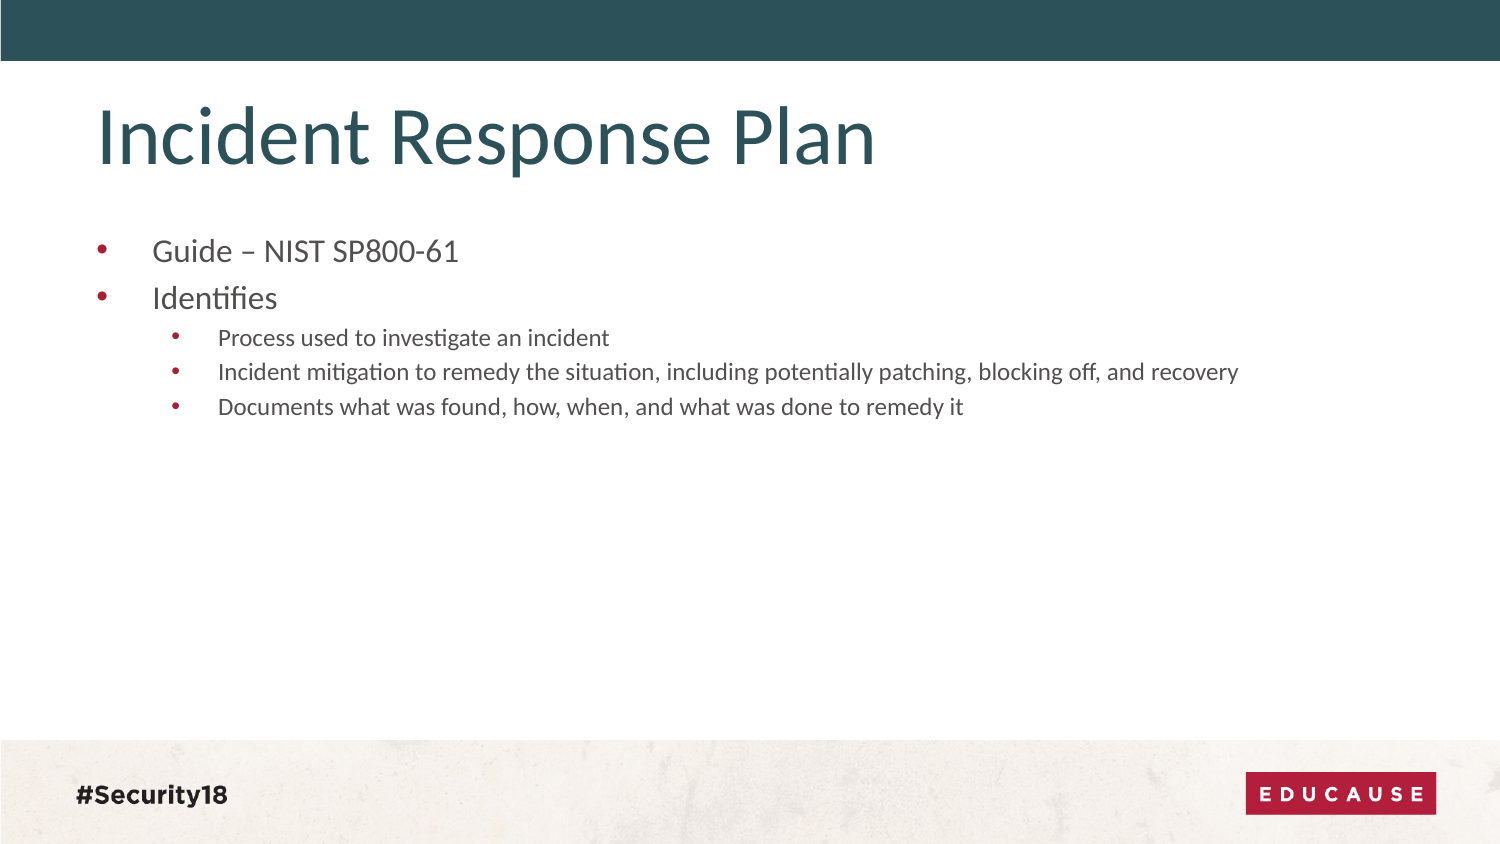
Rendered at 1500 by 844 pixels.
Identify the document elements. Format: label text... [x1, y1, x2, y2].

title Incident Response Plan [81, 73, 1420, 216]
list Guide – NIST SP800-61 Identifies Process used to investigate an incident Incident mitigation to remedy the situation, including potentially patching, blocking off, and recovery Documents what was found, how, when, and what was done to remedy it [81, 222, 1420, 728]
picture [0, 0, 1500, 844]
